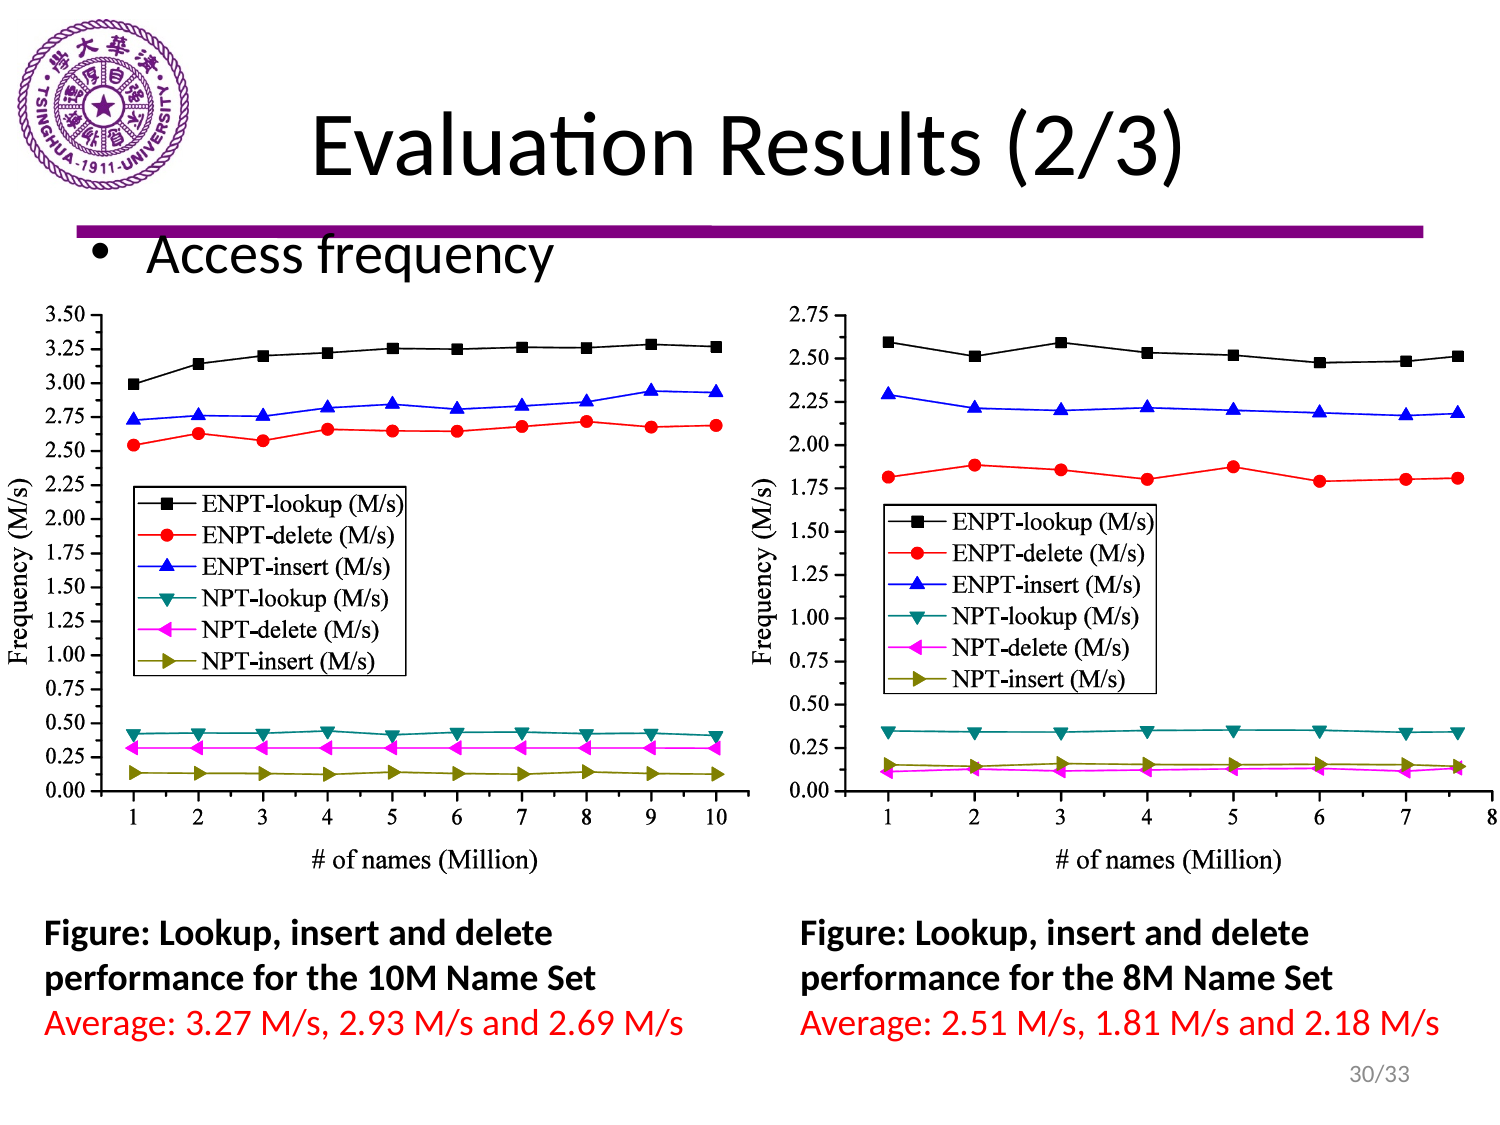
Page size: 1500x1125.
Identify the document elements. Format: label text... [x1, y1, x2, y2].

text_box Figure: Lookup, insert and delete performance for the 10M Name Set Average: 3.27 M/s, 2.93 M/s and 2.69 M/s [29, 900, 709, 1051]
list Access frequency [75, 886, 1425, 951]
picture [0, 296, 1500, 878]
picture [17, 19, 189, 190]
text_box Figure: Lookup, insert and delete performance for the 8M Name Set Average: 2.51 M/s, 1.81 M/s and 2.18 M/s [785, 900, 1484, 1051]
list Access frequency [75, 208, 1425, 295]
title Evaluation Results (2/3) [75, 45, 1425, 208]
slide_number 30/33 [1074, 1042, 1425, 1103]
